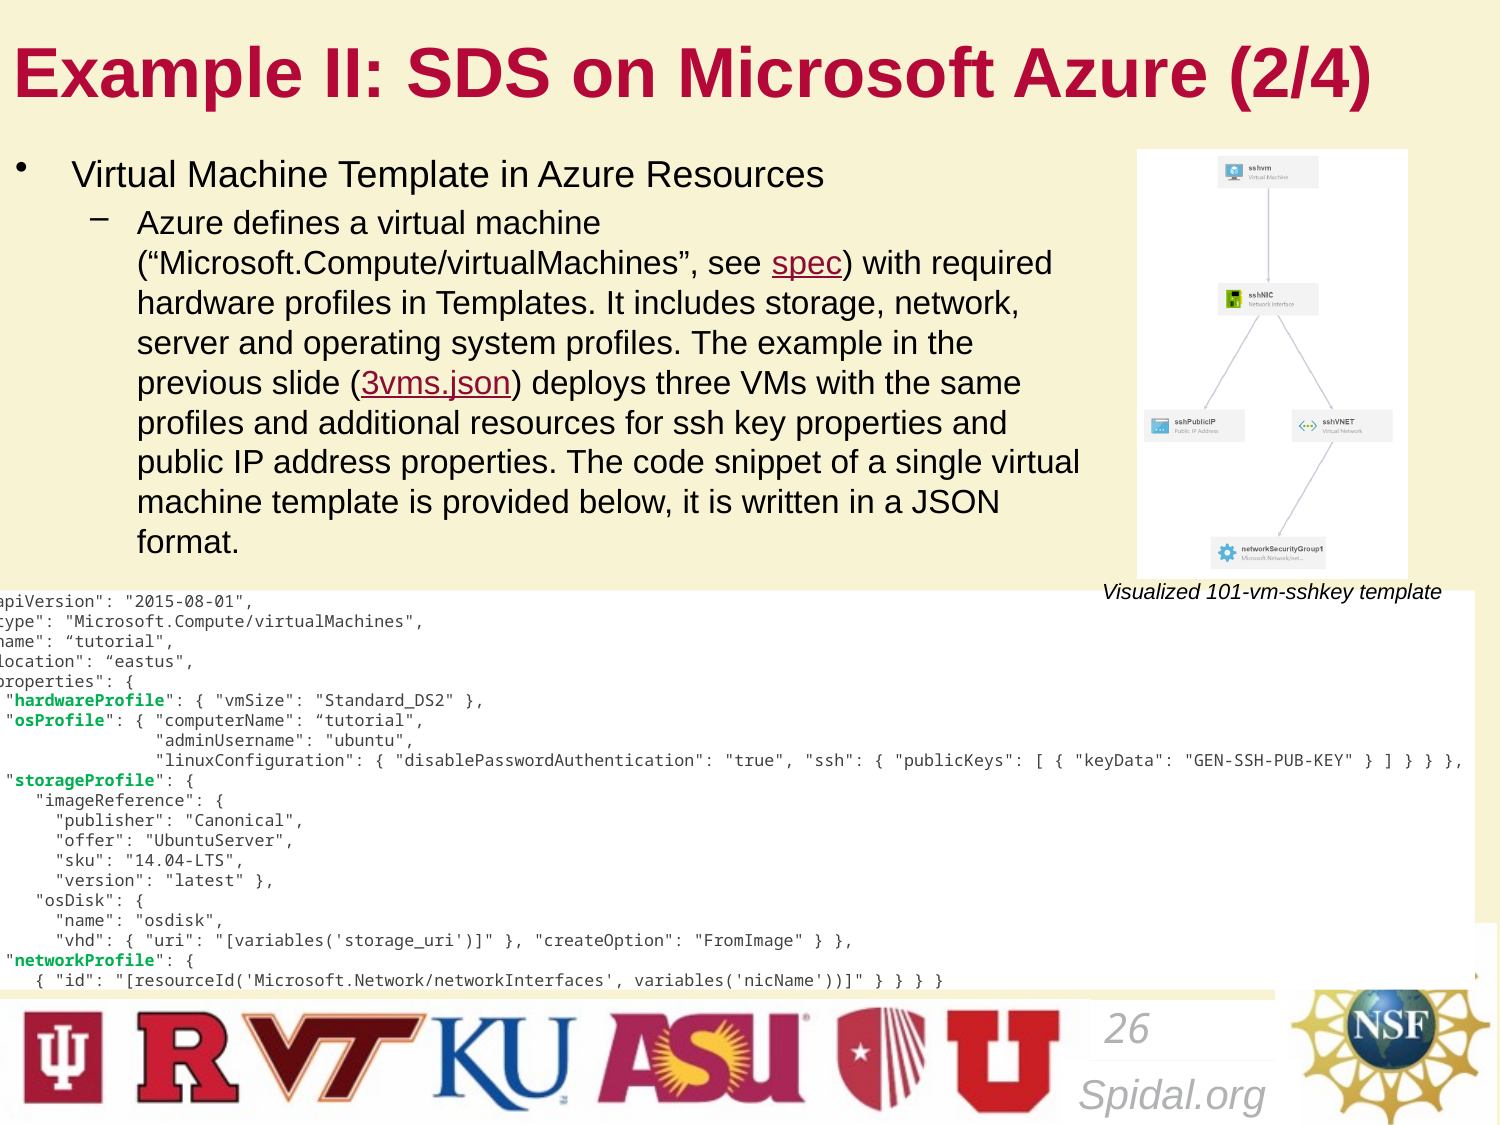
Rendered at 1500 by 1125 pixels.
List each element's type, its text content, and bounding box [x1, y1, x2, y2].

text_box Visualized 101-vm-sshkey template [1087, 570, 1458, 612]
list Virtual Machine Template in Azure Resources Azure defines a virtual machine (“Microsoft.Compute/virtualMachines”, see spec) with required hardware profiles in Templates. It includes storage, network, server and operating system profiles. The example in the previous slide (3vms.json) deploys three VMs with the same profiles and additional resources for ssh key properties and public IP address properties. The code snippet of a single virtual machine template is provided below, it is written in a JSON format. [0, 142, 1100, 590]
picture [1137, 149, 1408, 580]
title Example II: SDS on Microsoft Azure (2/4) [0, 0, 1496, 138]
text_box { "apiVersion": "2015-08-01", "type": "Microsoft.Compute/virtualMachines", "name": “tutorial", "location": “eastus", "properties": { "hardwareProfile": { "vmSize": "Standard_DS2" }, "osProfile": { "computerName": “tutorial", "adminUsername": "ubuntu", "linuxConfiguration": { "disablePasswordAuthentication": "true", "ssh": { "publicKeys": [ { "keyData": "GEN-SSH-PUB-KEY" } ] } } }, "storageProfile": { "imageReference": { "publisher": "Canonical", "offer": "UbuntuServer", "sku": "14.04-LTS", "version": "latest" }, "osDisk": { "name": "osdisk", "vhd": { "uri": "[variables('storage_uri')]" }, "createOption": "FromImage" } }, "networkProfile": { { "id": "[resourceId('Microsoft.Network/networkInterfaces', variables('nicName'))]" } } } } [0, 590, 1475, 990]
picture [1275, 923, 1497, 1125]
picture [0, 999, 1089, 1125]
